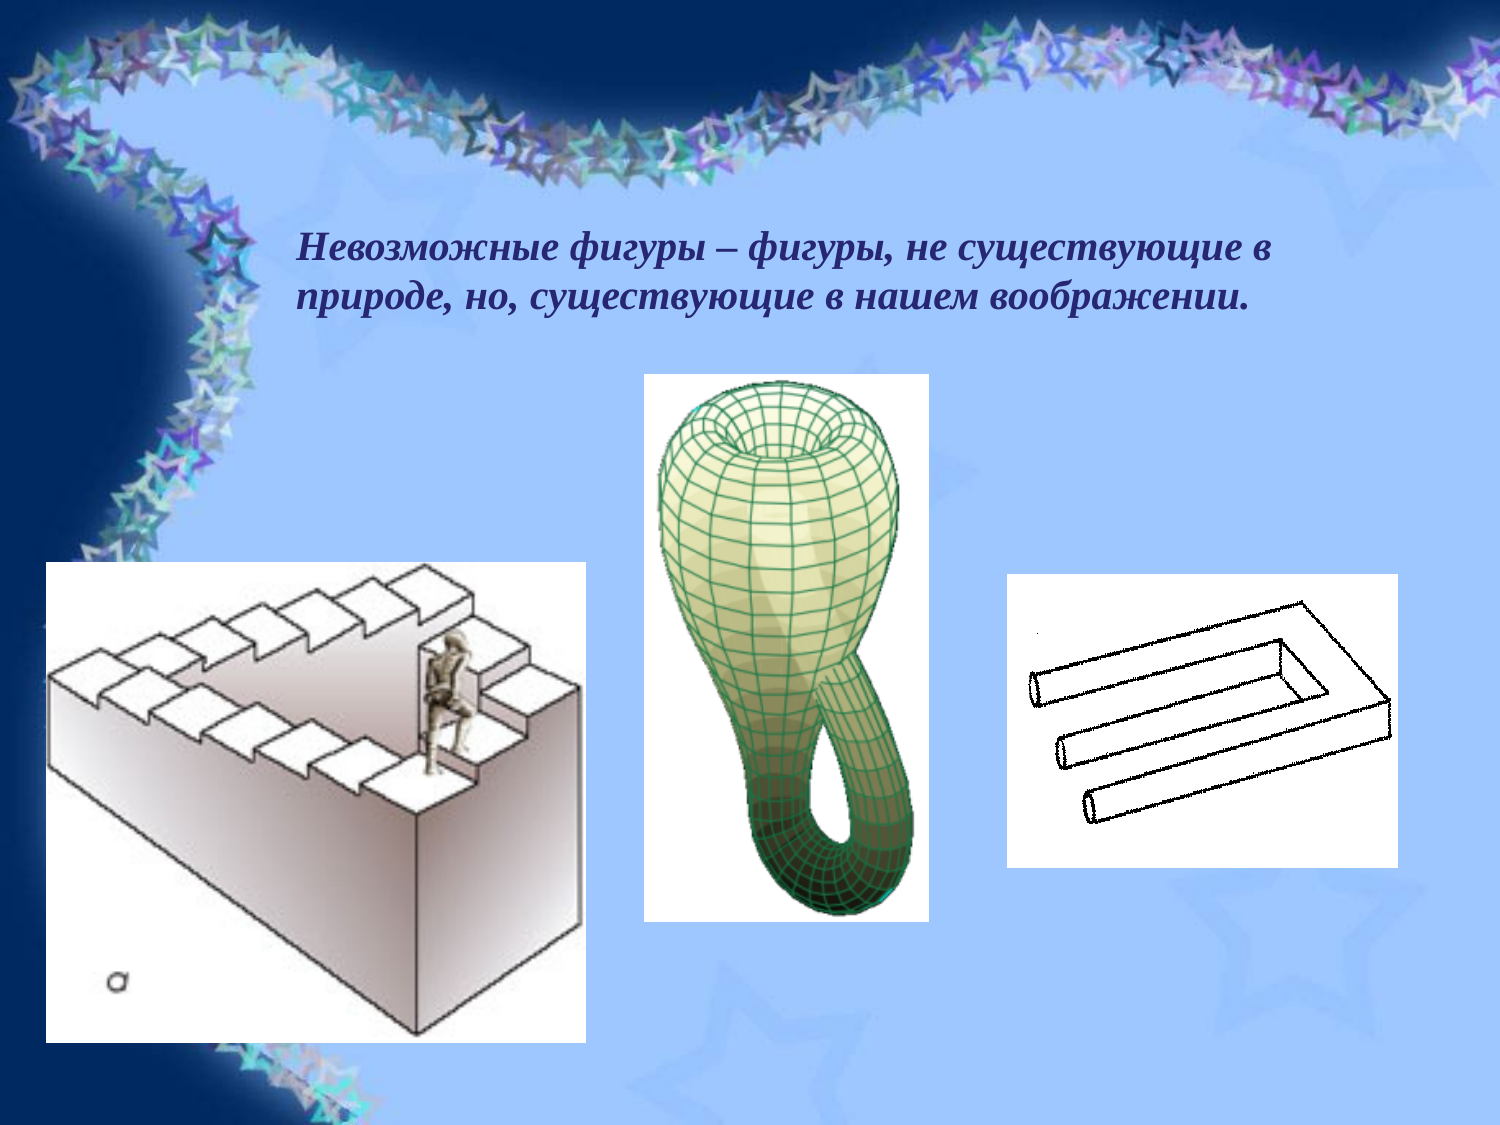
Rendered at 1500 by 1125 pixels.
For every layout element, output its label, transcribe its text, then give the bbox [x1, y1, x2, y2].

picture [0, 0, 1500, 1125]
text_box Невозможные фигуры – фигуры, не существующие в природе, но, существующие в нашем воображении. [281, 210, 1383, 326]
